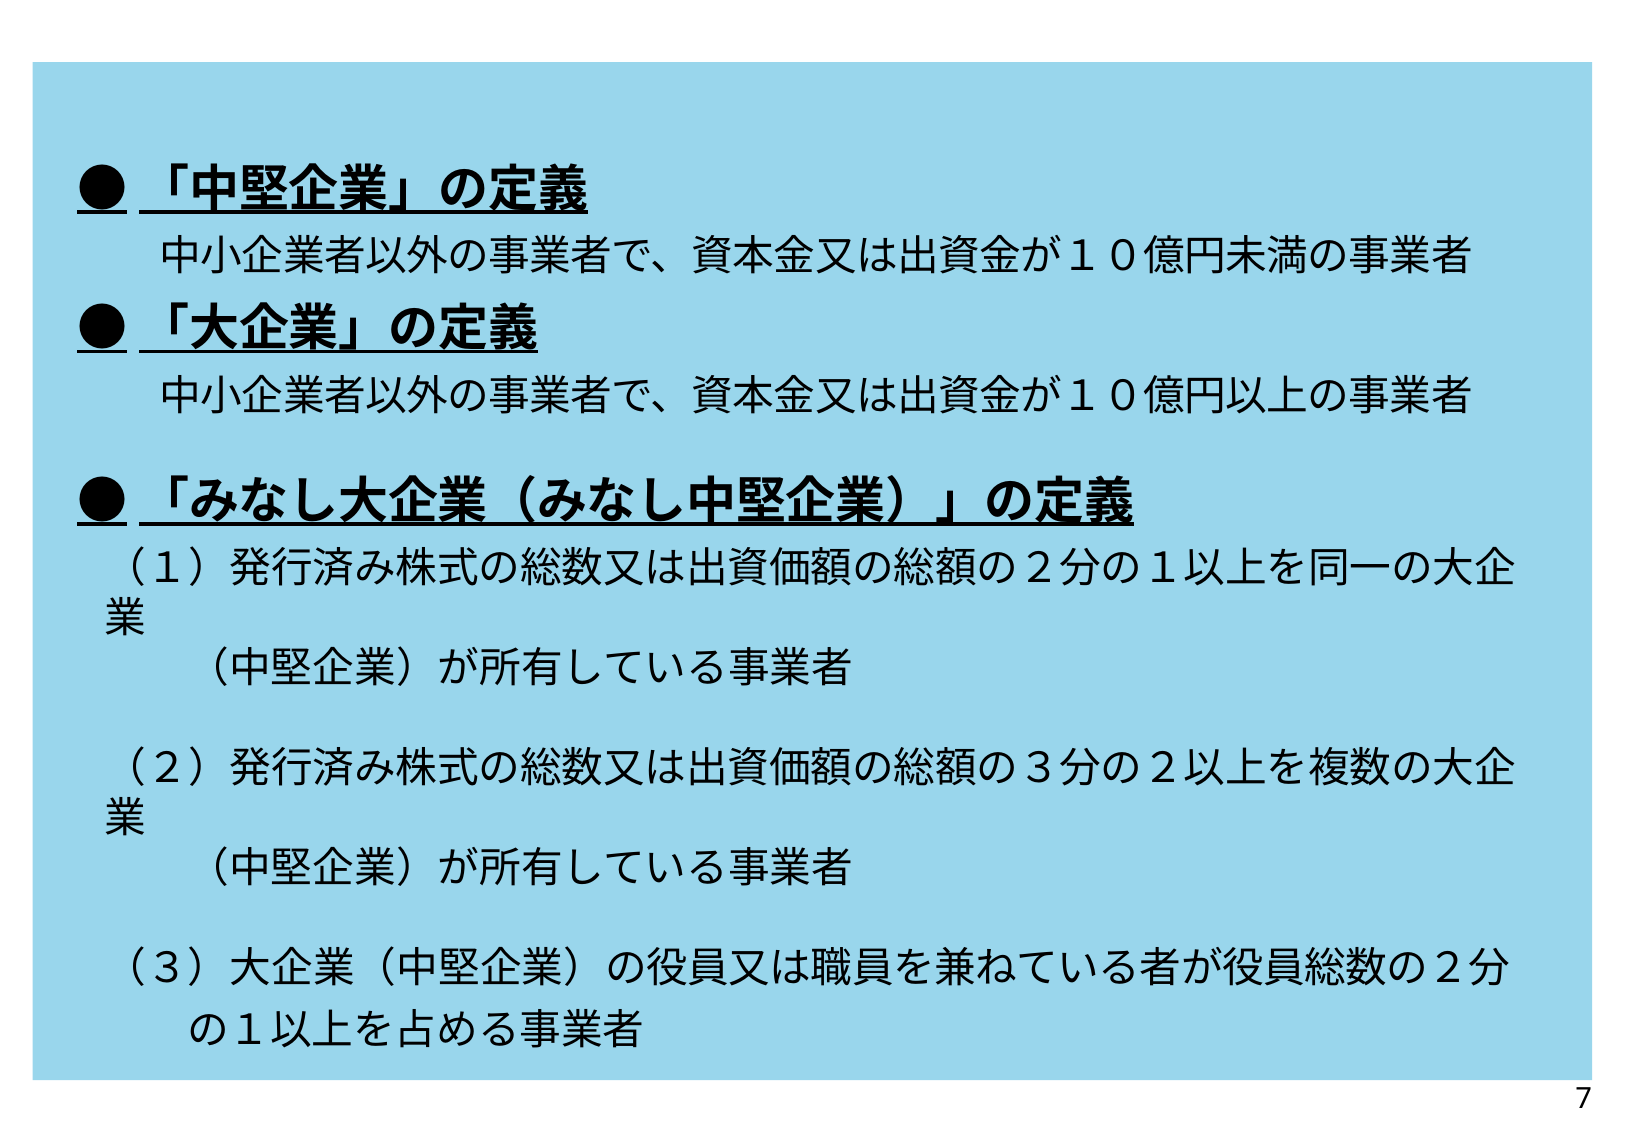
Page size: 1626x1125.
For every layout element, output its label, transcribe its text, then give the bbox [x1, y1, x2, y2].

slide_number 7 [1569, 1079, 1621, 1115]
text_box ●「中堅企業」の定義 中小企業者以外の事業者で、資本金又は出資金が１０億円未満の事業者 ●「大企業」の定義 中小企業者以外の事業者で、資本金又は出資金が１０億円以上の事業者 ●「みなし大企業（みなし中堅企業）」の定義 （１）発行済み株式の総数又は出資価額の総額の２分の１以上を同一の大企業 （中堅企業）が所有している事業者 （２）発行済み株式の総数又は出資価額の総額の３分の２以上を複数の大企業 （中堅企業）が所有している事業者 （３）大企業（中堅企業）の役員又は職員を兼ねている者が役員総数の２分の１以上を占める事業者 [75, 139, 1531, 1054]
text_box [32, 62, 1593, 1081]
